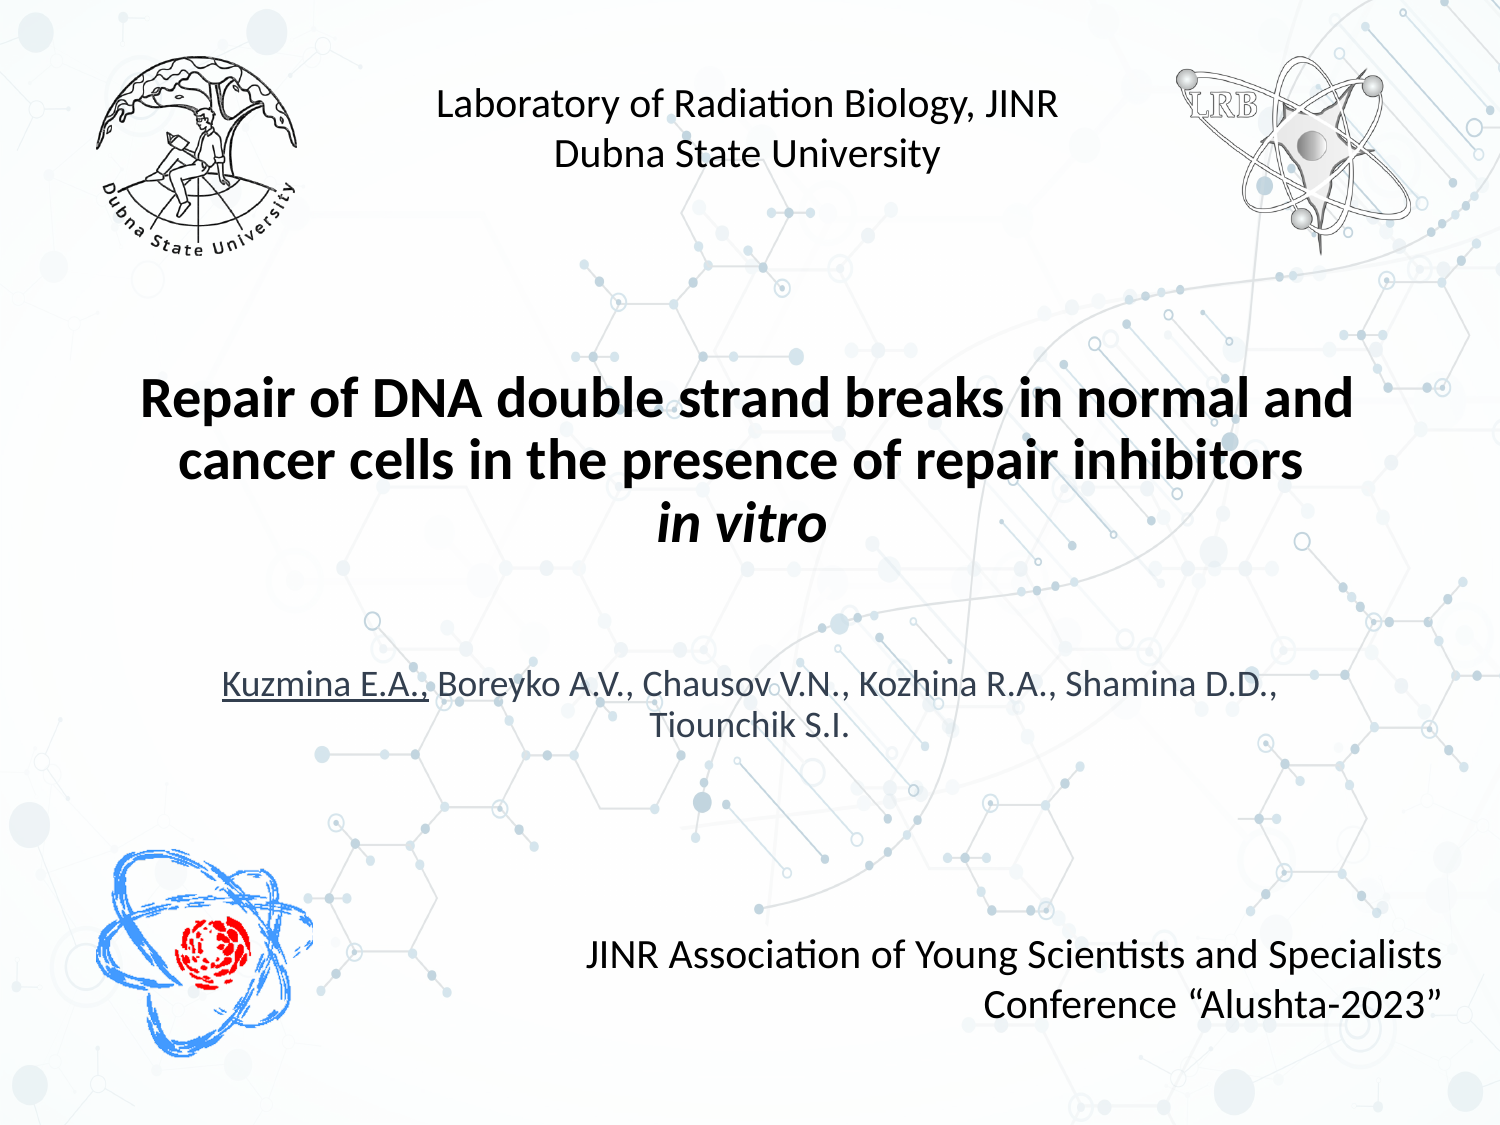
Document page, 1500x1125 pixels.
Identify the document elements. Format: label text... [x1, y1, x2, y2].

picture [1176, 56, 1411, 256]
text_box Kuzmina E.A., Boreyko A.V., Chausov V.N., Kozhina R.A., Shamina D.D., Tiounchik S.I. [206, 656, 1294, 830]
text_box Repair of DNA double strand breaks in normal and cancer cells in the presence of repair inhibitors in vitro [95, 265, 1400, 657]
picture [96, 56, 297, 256]
text_box Laboratory of Radiation Biology, JINR Dubna State University [421, 68, 1075, 184]
picture [96, 845, 313, 1062]
text_box JINR Association of Young Scientists and Specialists Conference “Alushta-2023” [560, 919, 1458, 1034]
